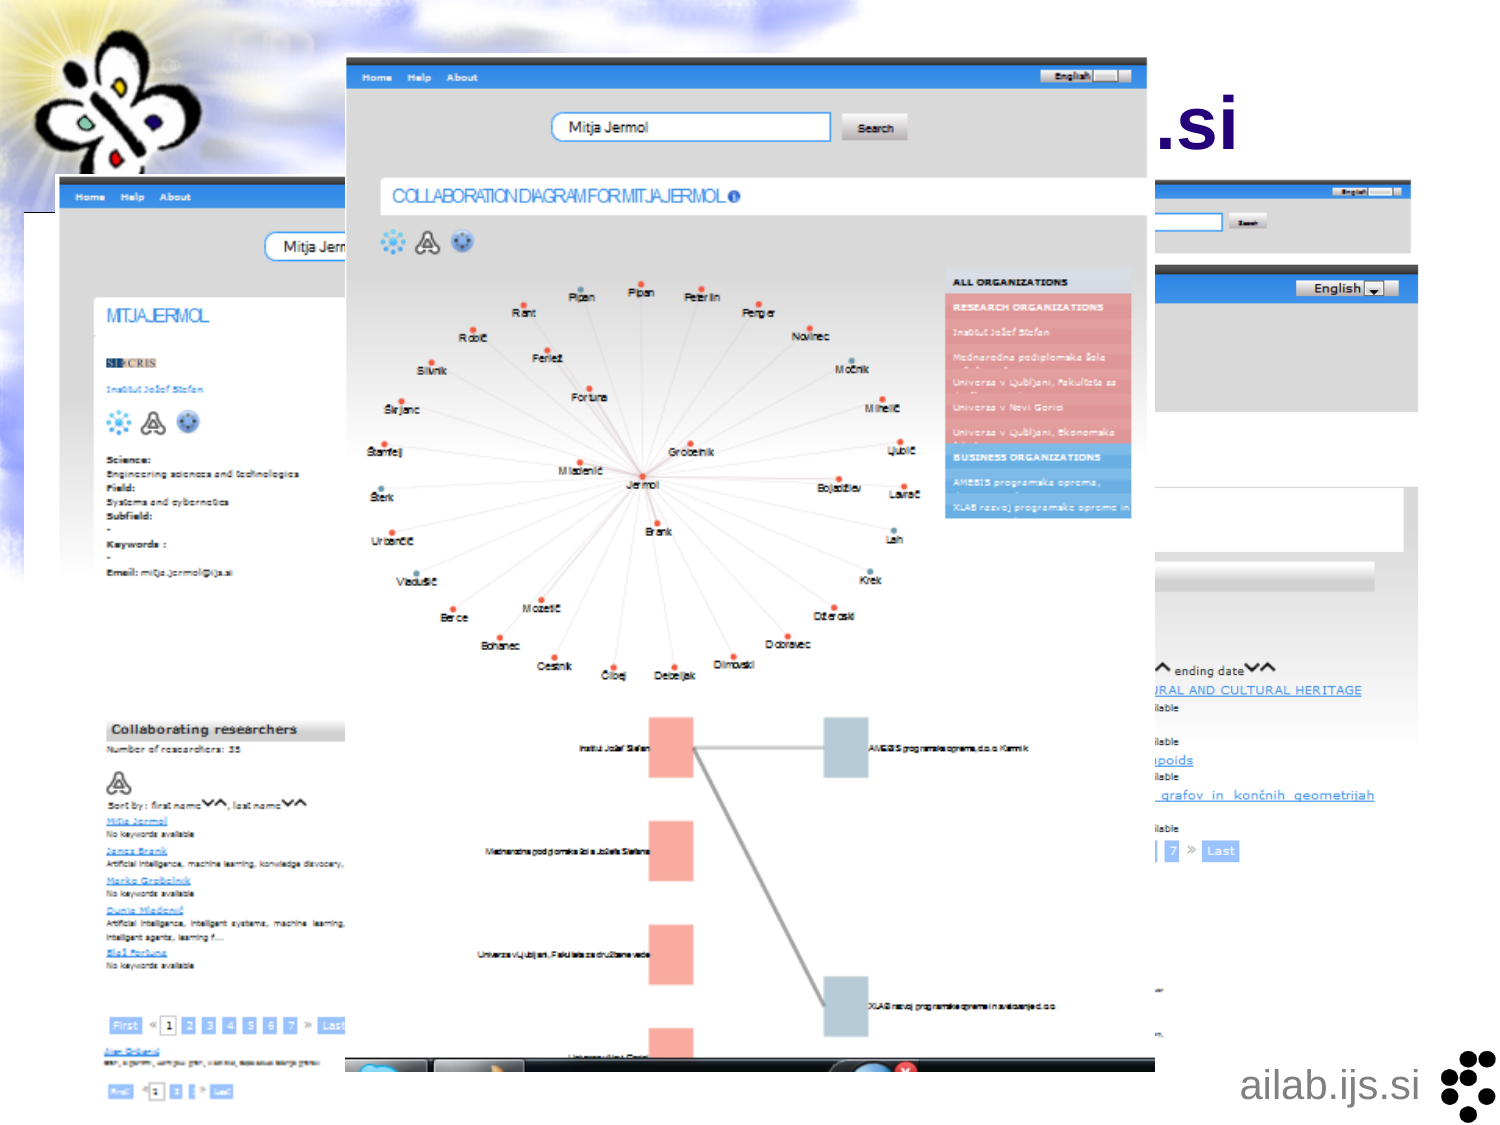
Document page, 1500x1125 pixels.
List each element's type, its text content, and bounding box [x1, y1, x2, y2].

title http://scienceatlas.ijs.si [199, 49, 1438, 201]
picture [1437, 1047, 1500, 1125]
picture [0, 0, 1423, 1125]
